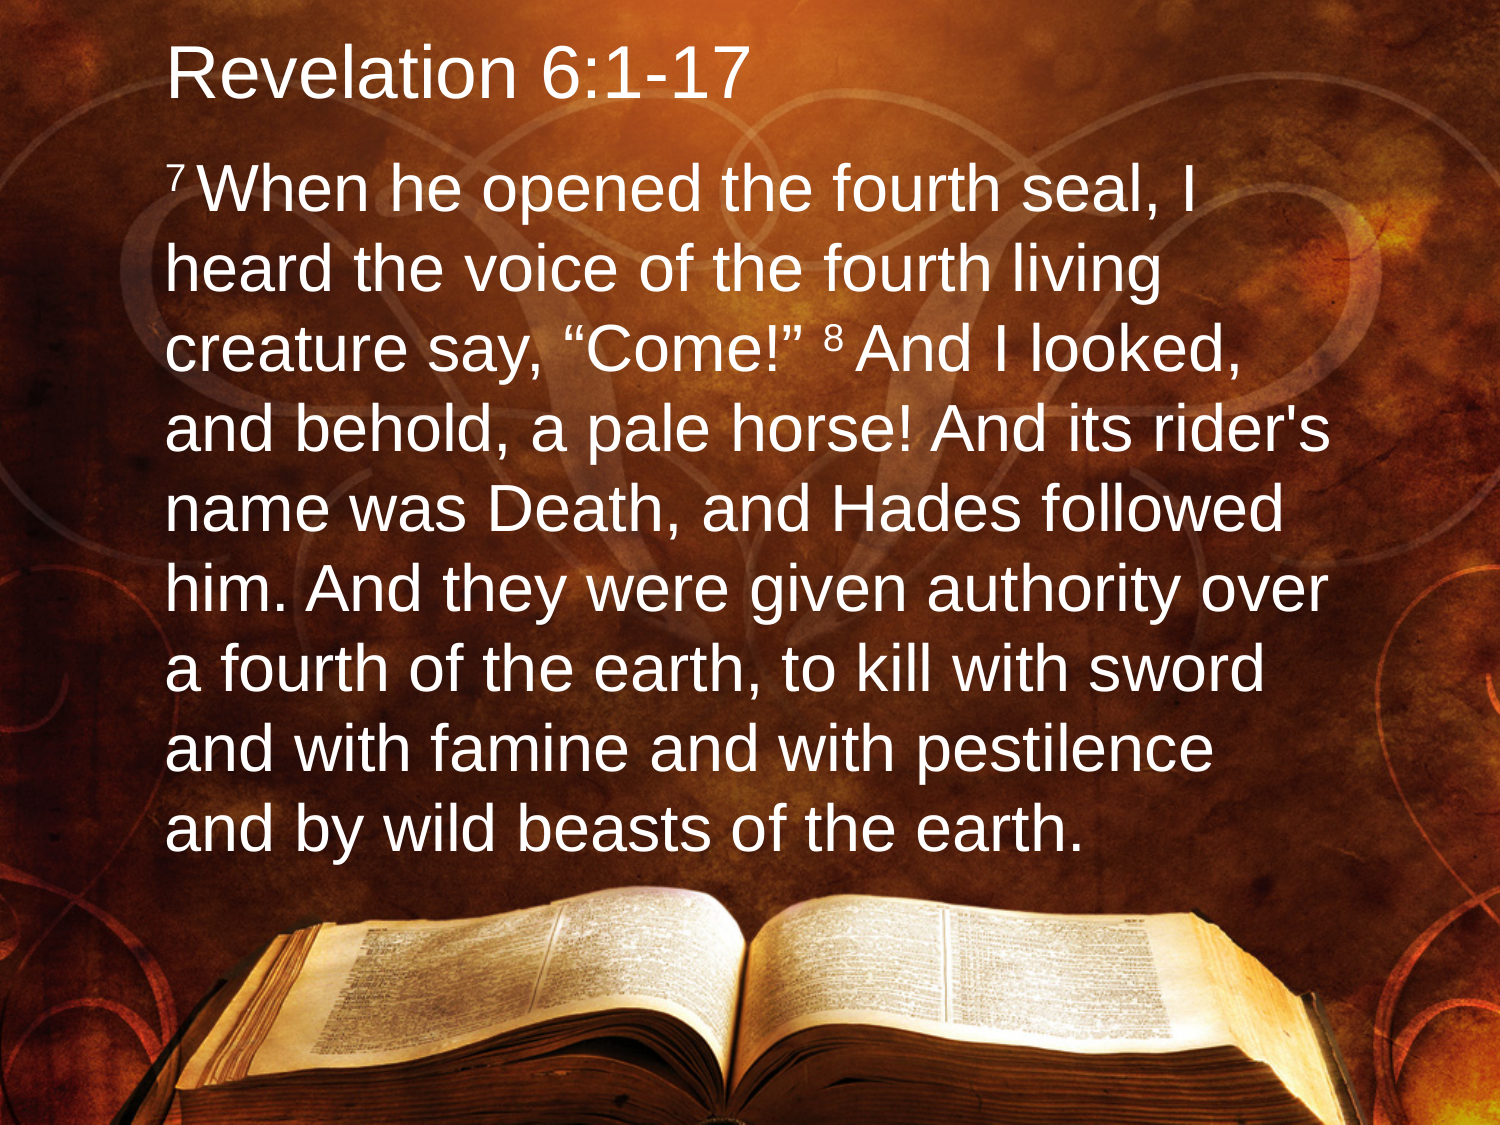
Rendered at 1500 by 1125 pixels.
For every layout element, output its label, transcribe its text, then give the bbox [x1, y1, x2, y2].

title Revelation 6:1-17 [150, 12, 888, 125]
picture [0, 0, 1500, 1125]
text_box 7 When he opened the fourth seal, I heard the voice of the fourth living creature say, “Come!” 8 And I looked, and behold, a pale horse! And its rider's name was Death, and Hades followed him. And they were given authority over a fourth of the earth, to kill with sword and with famine and with pestilence and by wild beasts of the earth. [149, 137, 1350, 872]
